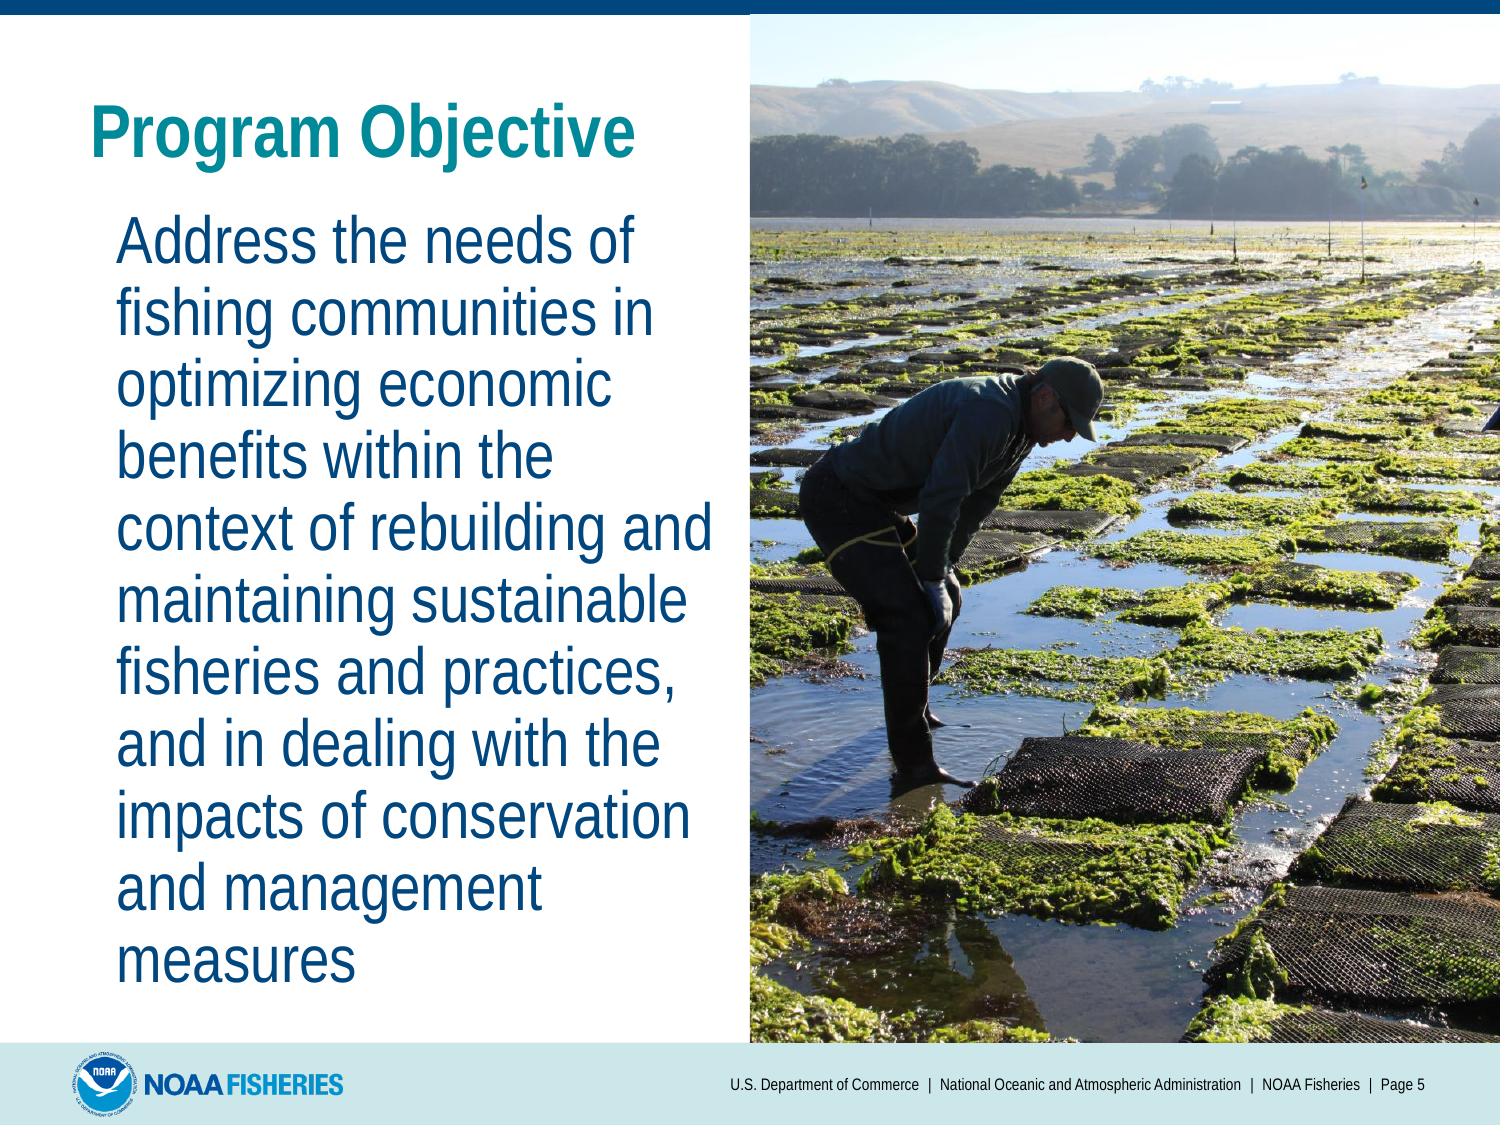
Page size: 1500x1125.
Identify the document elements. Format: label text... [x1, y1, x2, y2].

picture [335, 1078, 343, 1085]
list Address the needs of fishing communities in optimizing economic benefits within the context of rebuilding and maintaining sustainable fisheries and practices, and in dealing with the impacts of conservation and management measures [101, 198, 738, 1030]
slide_number U.S. Department of Commerce | National Oceanic and Atmospheric Administration | NOAA Fisheries | Page 5 [375, 1042, 1425, 1125]
title Program Objective [75, 75, 744, 186]
picture [749, 13, 1500, 1043]
picture [72, 1052, 343, 1117]
